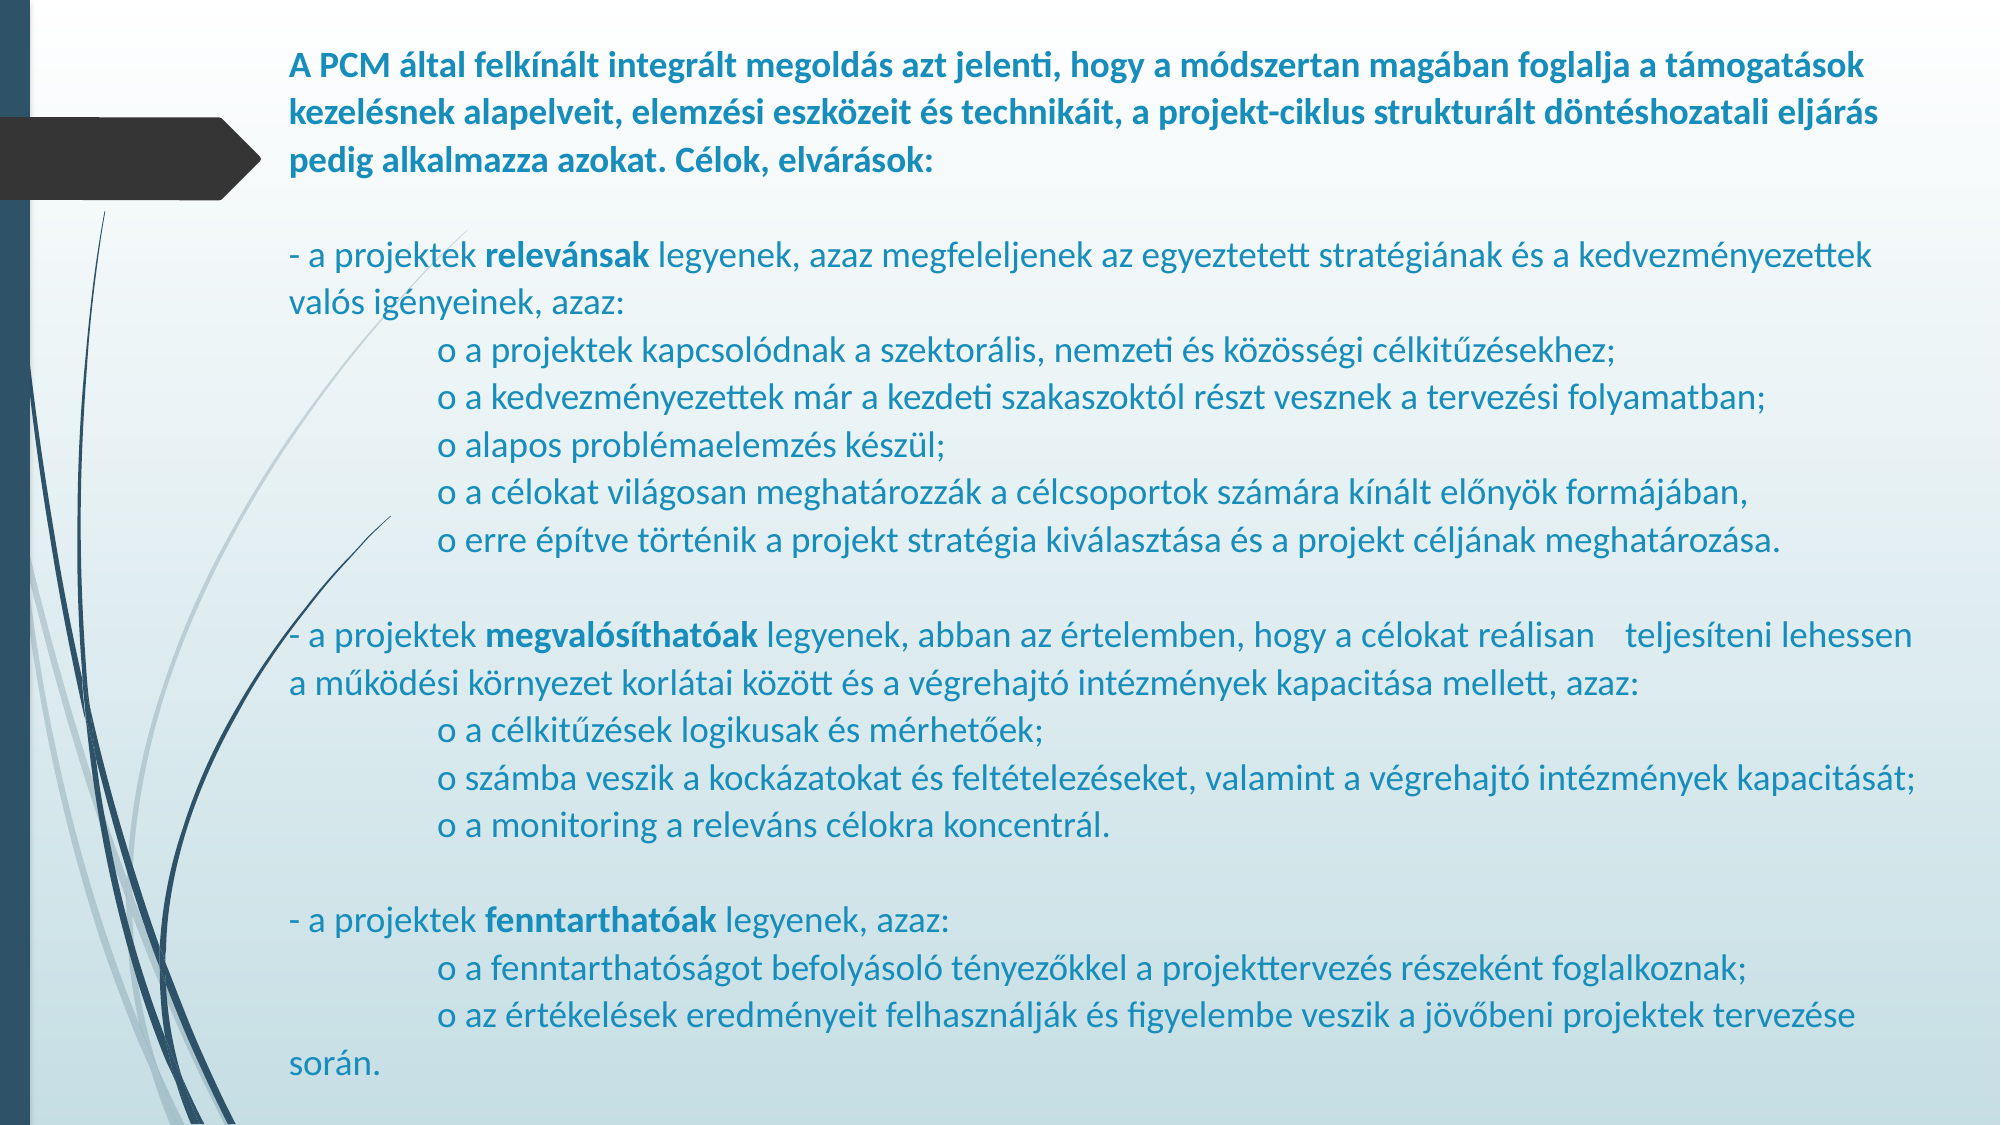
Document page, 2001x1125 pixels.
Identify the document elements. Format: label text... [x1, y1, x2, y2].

title A PCM által felkínált integrált megoldás azt jelenti, hogy a módszertan magában foglalja a támogatások kezelésnek alapelveit, elemzési eszközeit és technikáit, a projekt-ciklus strukturált döntéshozatali eljárás pedig alkalmazza azokat. Célok, elvárások: - a projektek relevánsak legyenek, azaz megfeleljenek az egyeztetett stratégiának és a kedvezményezettek valós igényeinek, azaz: o a projektek kapcsolódnak a szektorális, nemzeti és közösségi célkitűzésekhez; o a kedvezményezettek már a kezdeti szakaszoktól részt vesznek a tervezési folyamatban; o alapos problémaelemzés készül; o a célokat világosan meghatározzák a célcsoportok számára kínált előnyök formájában, o erre építve történik a projekt stratégia kiválasztása és a projekt céljának meghatározása. - a projektek megvalósíthatóak legyenek, abban az értelemben, hogy a célokat reálisan teljesíteni lehessen a működési környezet korlátai között és a végrehajtó intézmények kapacitása mellett, azaz: o a célkitűzések logikusak és mérhetőek; o számba veszik a kockázatokat és feltételezéseket, valamint a végrehajtó intézmények kapacitását; o a monitoring a releváns célokra koncentrál. - a projektek fenntarthatóak legyenek, azaz: o a fenntarthatóságot befolyásoló tényezőkkel a projekttervezés részeként foglalkoznak; o az értékelések eredményeit felhasználják és figyelembe veszik a jövőbeni projektek tervezése során. [273, 29, 1937, 1112]
